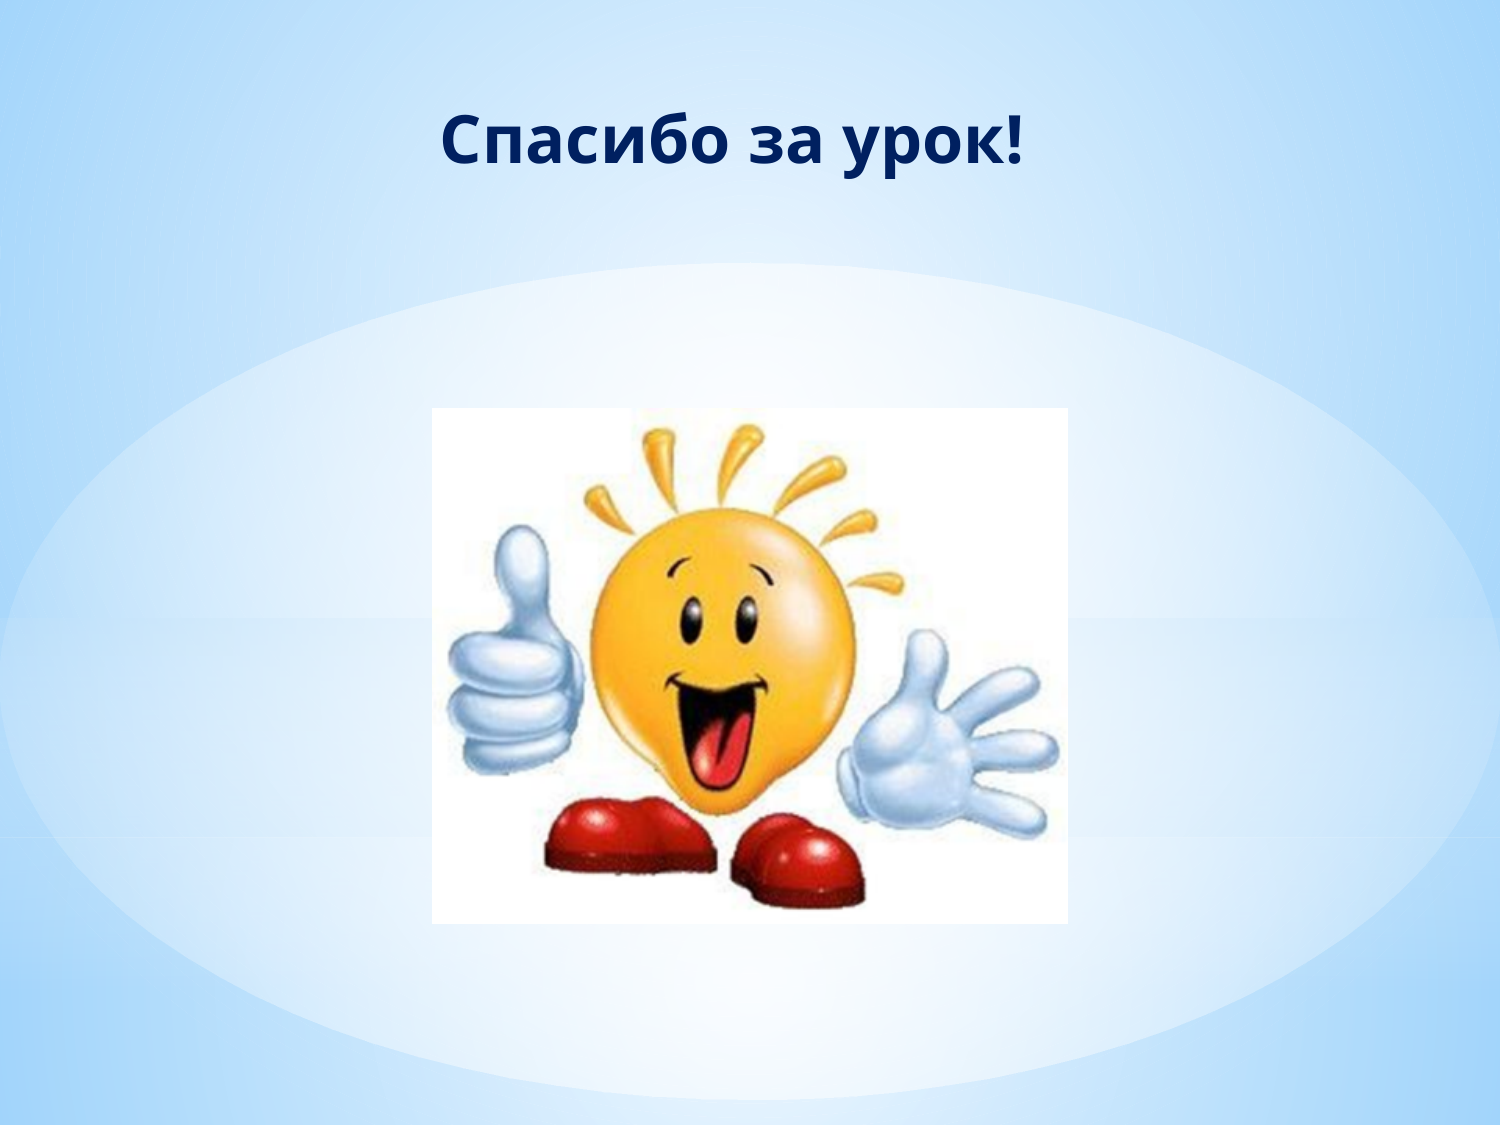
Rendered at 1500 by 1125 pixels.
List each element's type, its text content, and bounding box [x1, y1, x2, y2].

picture [431, 408, 1069, 925]
text_box Спасибо за урок! [182, 89, 1282, 185]
